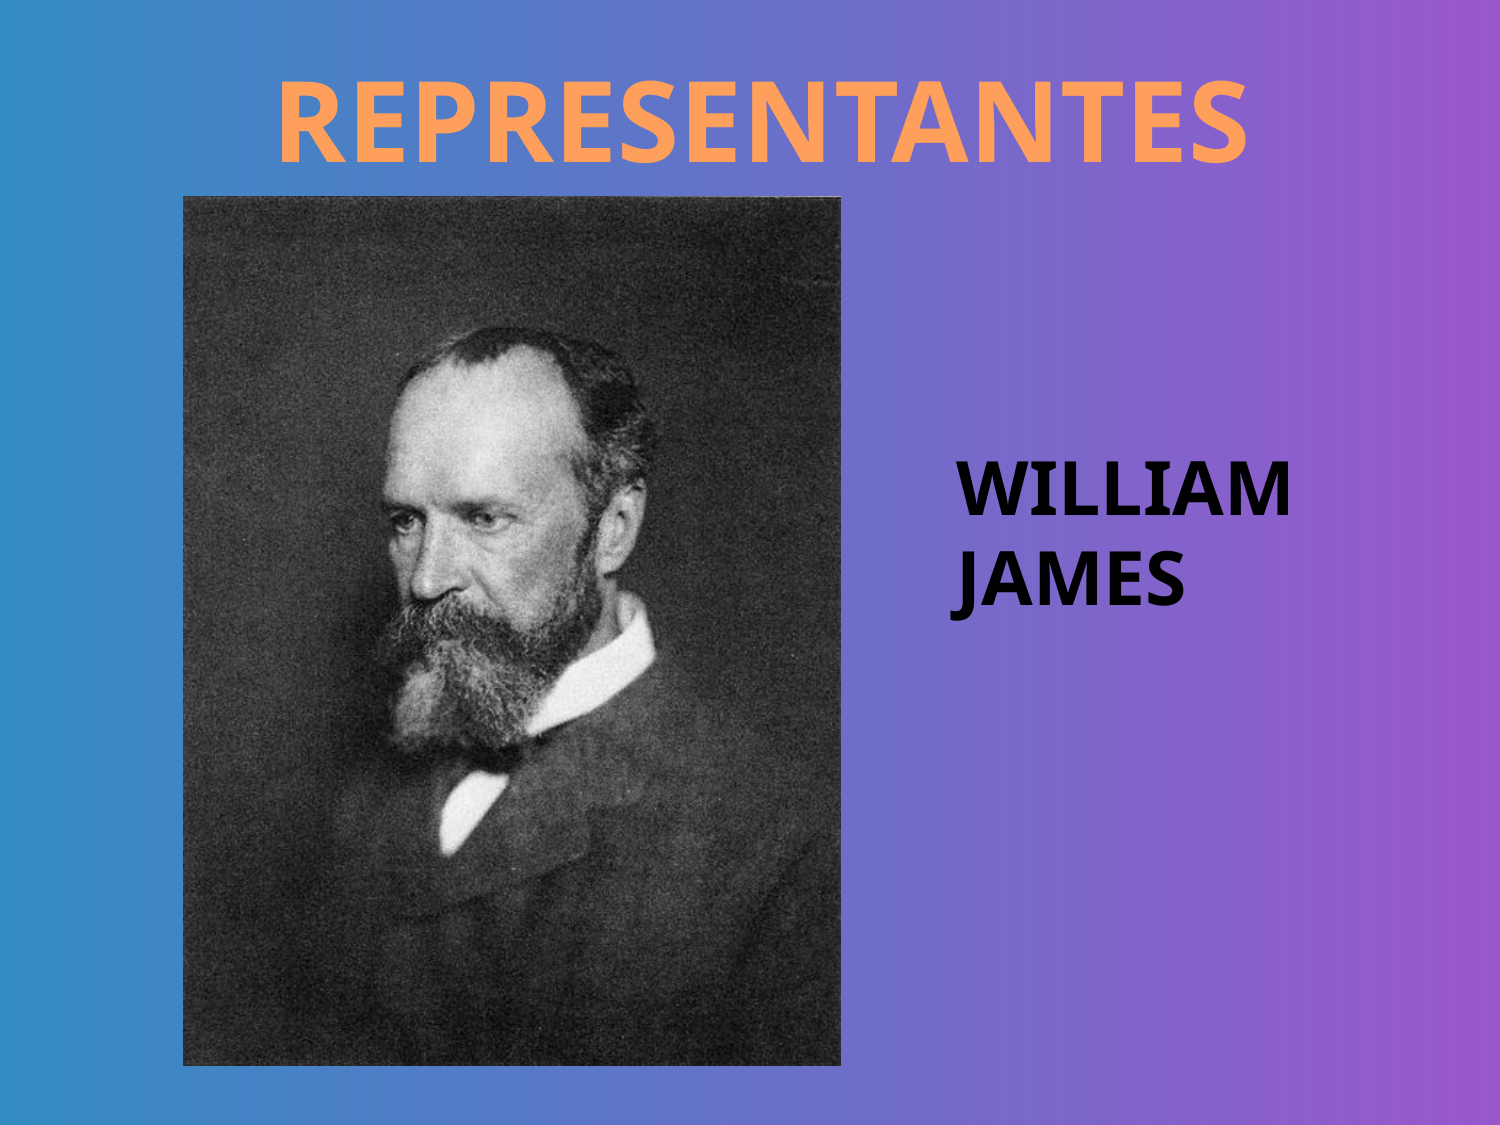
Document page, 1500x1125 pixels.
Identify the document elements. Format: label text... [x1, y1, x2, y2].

picture [182, 196, 841, 1067]
text_box REPRESENTANTES [258, 42, 1267, 193]
text_box WILLIAM JAMES [941, 432, 1330, 628]
